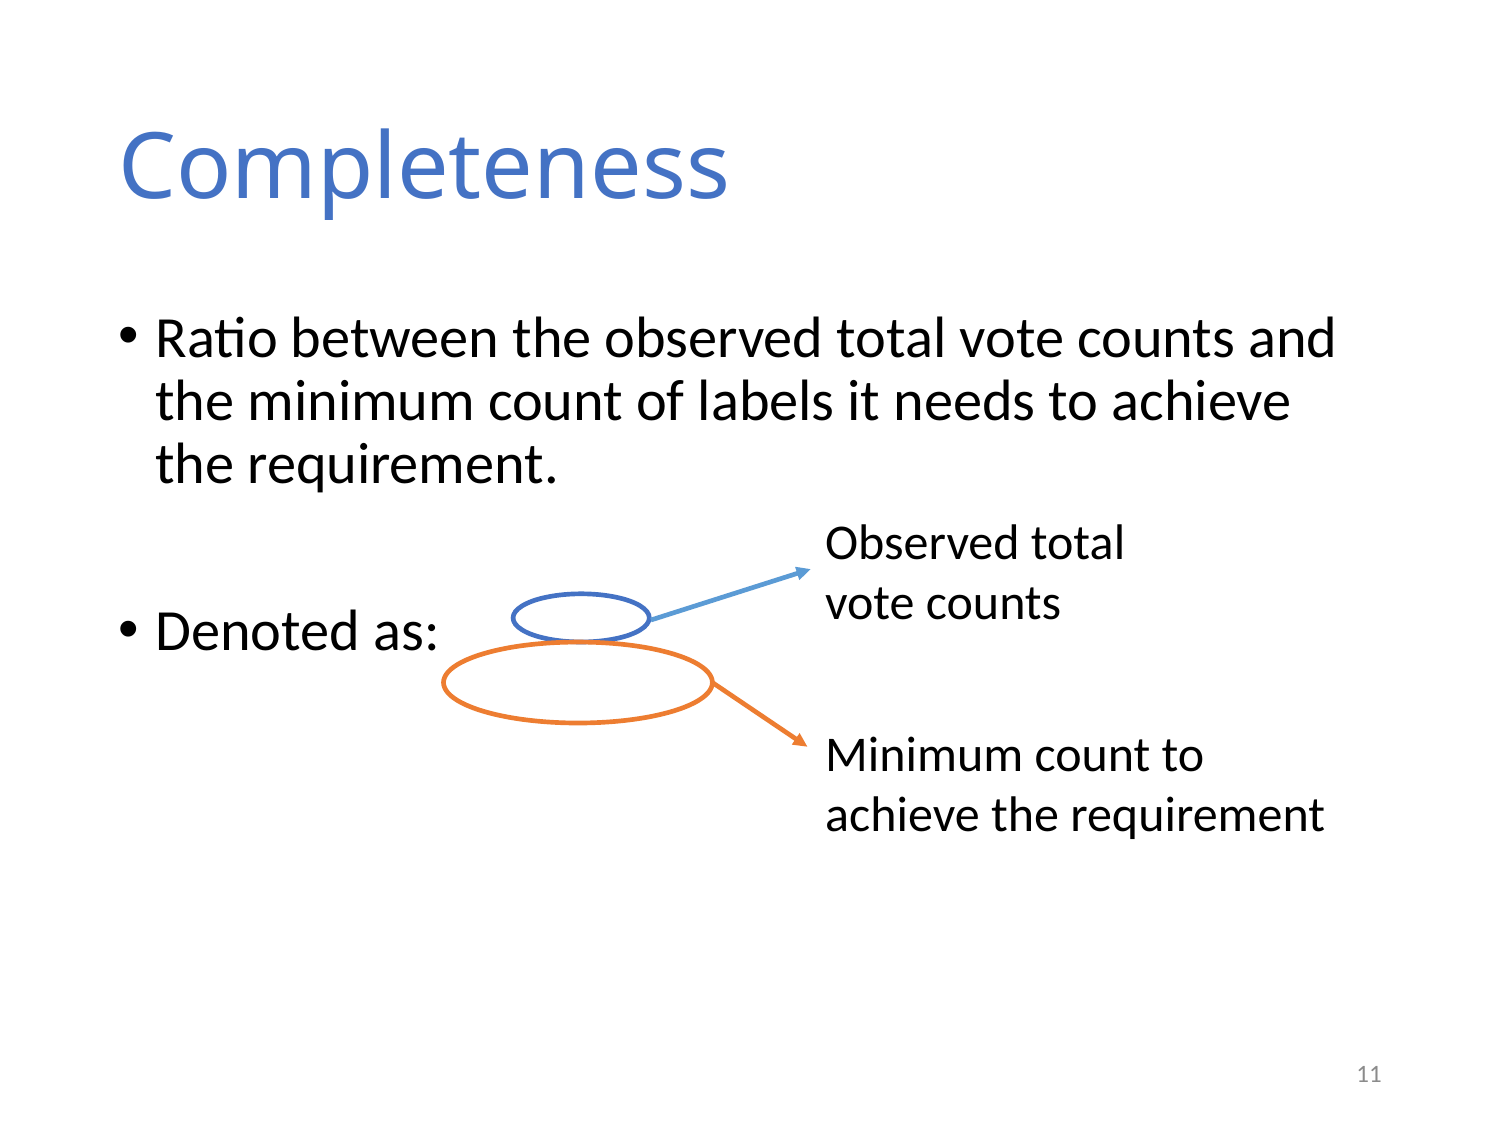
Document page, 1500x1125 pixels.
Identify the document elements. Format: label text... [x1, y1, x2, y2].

text_box [512, 592, 650, 642]
text_box [442, 641, 714, 725]
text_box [650, 569, 811, 620]
text_box Minimum count to achieve the requirement [810, 714, 1355, 849]
slide_number 11 [1059, 1042, 1397, 1103]
text_box Observed total vote counts [810, 501, 1152, 637]
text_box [712, 682, 808, 747]
title Completeness [103, 59, 1397, 278]
